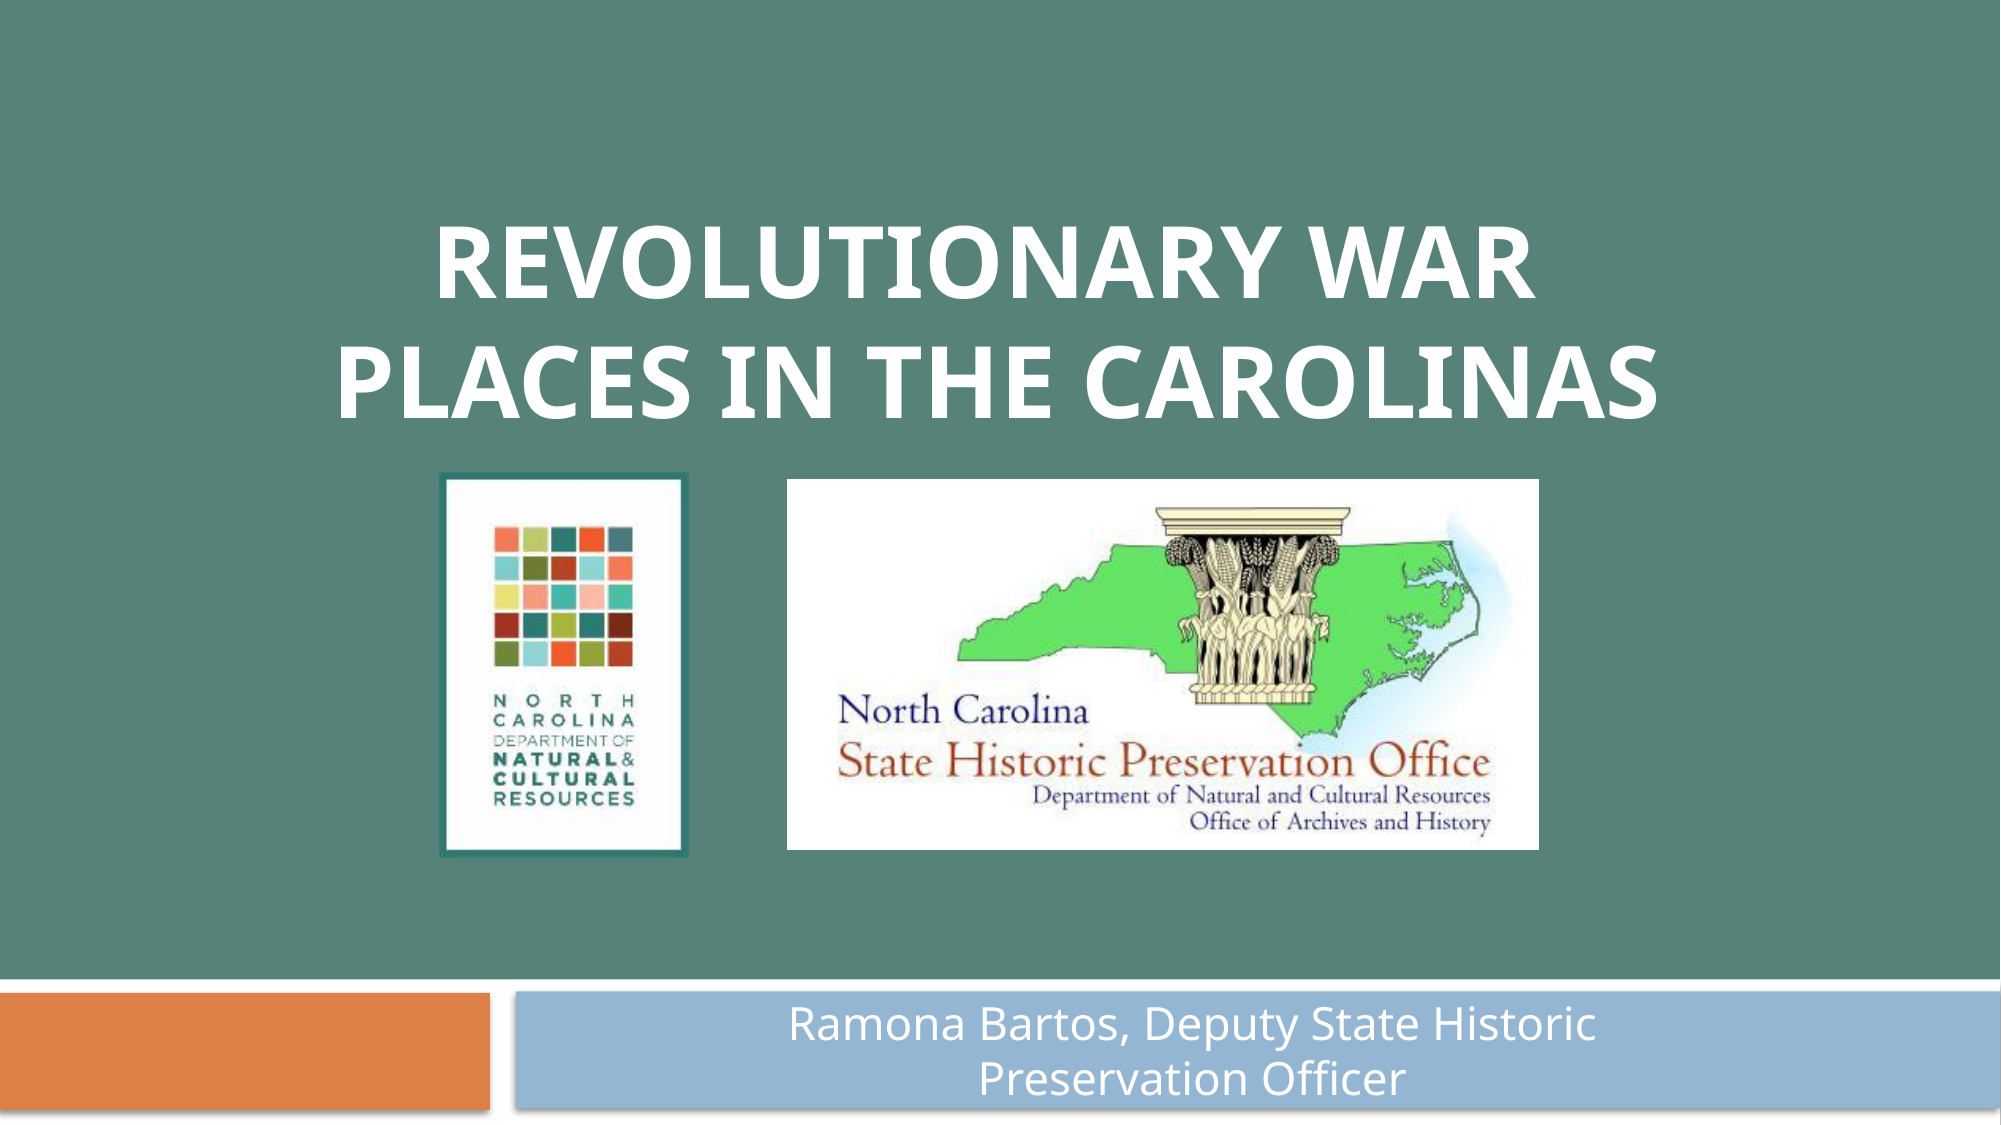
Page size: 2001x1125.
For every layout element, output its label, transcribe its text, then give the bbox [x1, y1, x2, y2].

picture [787, 479, 1539, 851]
subtitle Ramona Bartos, Deputy State Historic Preservation Officer [634, 993, 1750, 1107]
picture [438, 472, 690, 858]
title Revolutionary War places in the carolinas [247, 145, 1748, 446]
